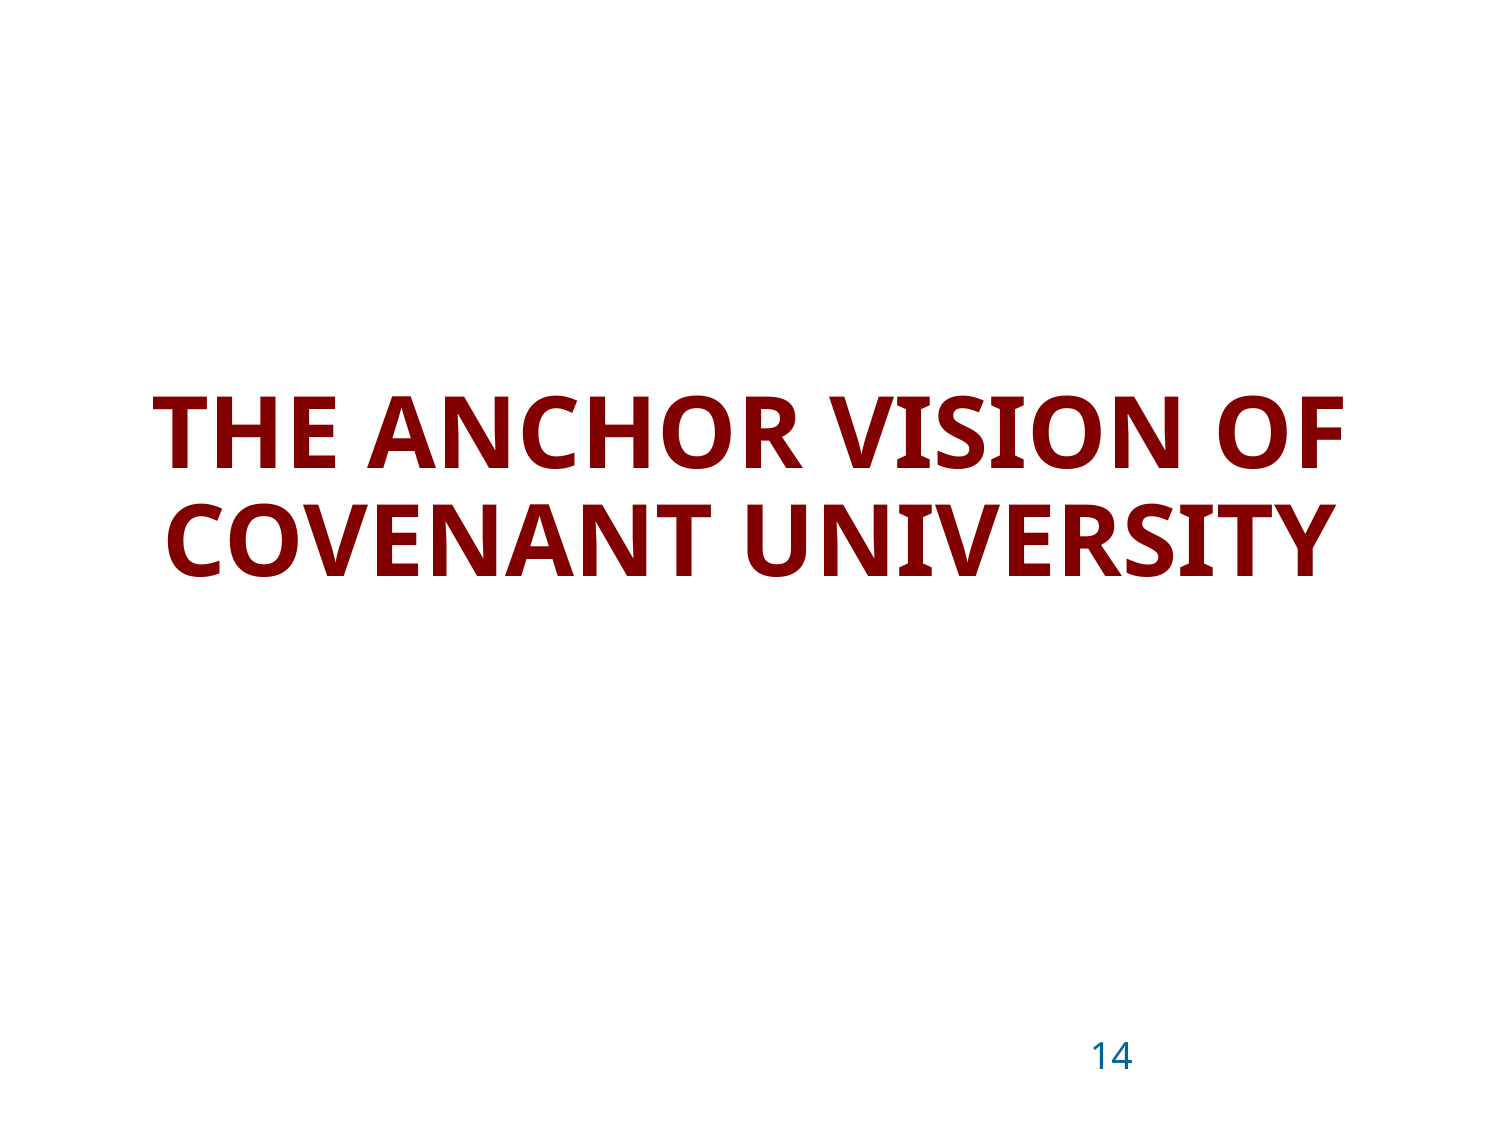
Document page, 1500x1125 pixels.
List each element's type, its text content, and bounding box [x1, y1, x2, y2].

text_box THE ANCHOR VISION OF COVENANT UNIVERSITY [43, 374, 1457, 675]
slide_number 14 [1074, 1023, 1425, 1100]
